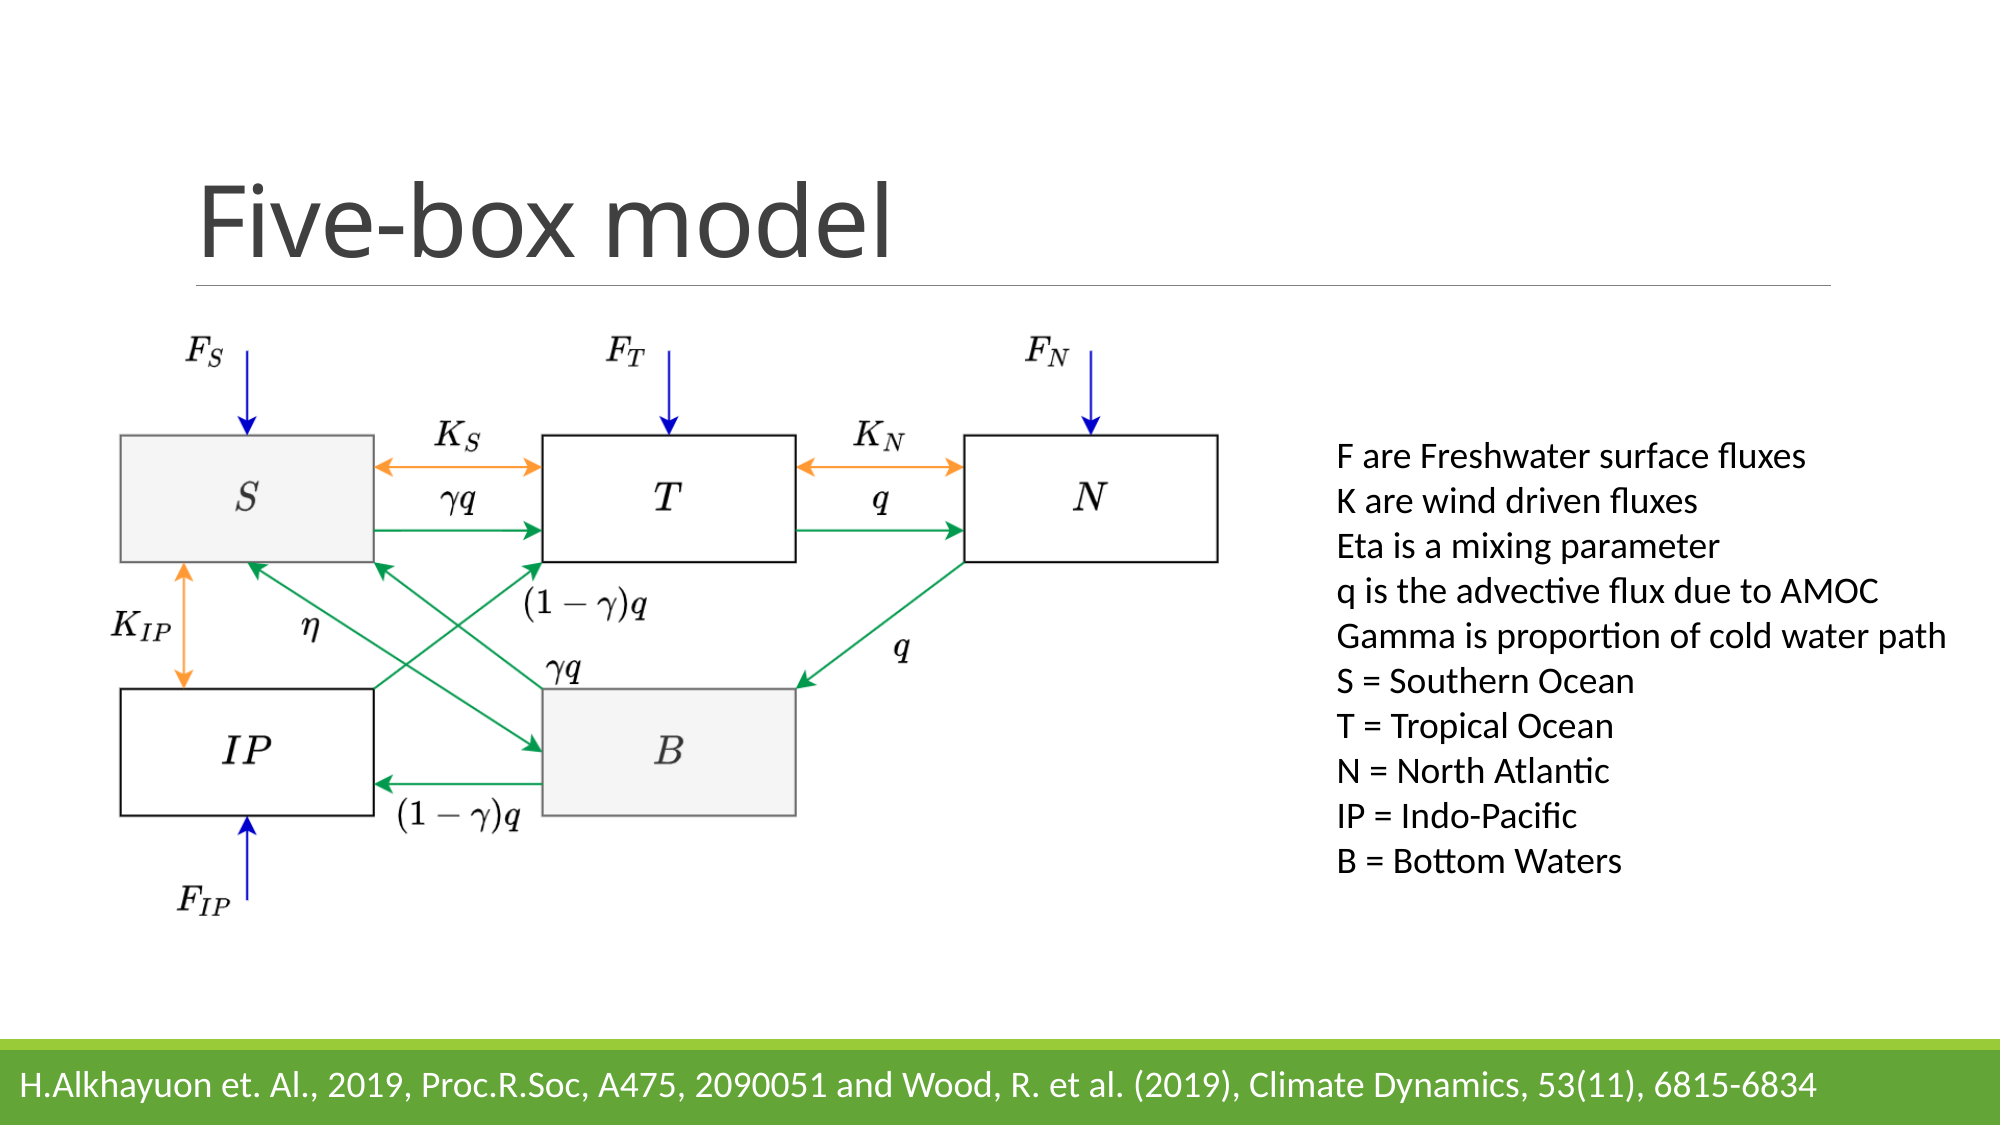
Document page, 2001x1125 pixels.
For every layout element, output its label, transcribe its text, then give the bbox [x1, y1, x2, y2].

picture [0, 297, 1350, 947]
text_box F are Freshwater surface fluxes K are wind driven fluxes Eta is a mixing parameter q is the advective flux due to AMOC Gamma is proportion of cold water path S = Southern Ocean T = Tropical Ocean N = North Atlantic IP = Indo-Pacific B = Bottom Waters [1358, 423, 1963, 889]
title Five-box model [180, 47, 1830, 285]
text_box H.Alkhayuon et. Al., 2019, Proc.R.Soc, A475, 2090051 and Wood, R. et al. (2019), Climate Dynamics, 53(11), 6815-6834 [4, 1052, 1875, 1125]
